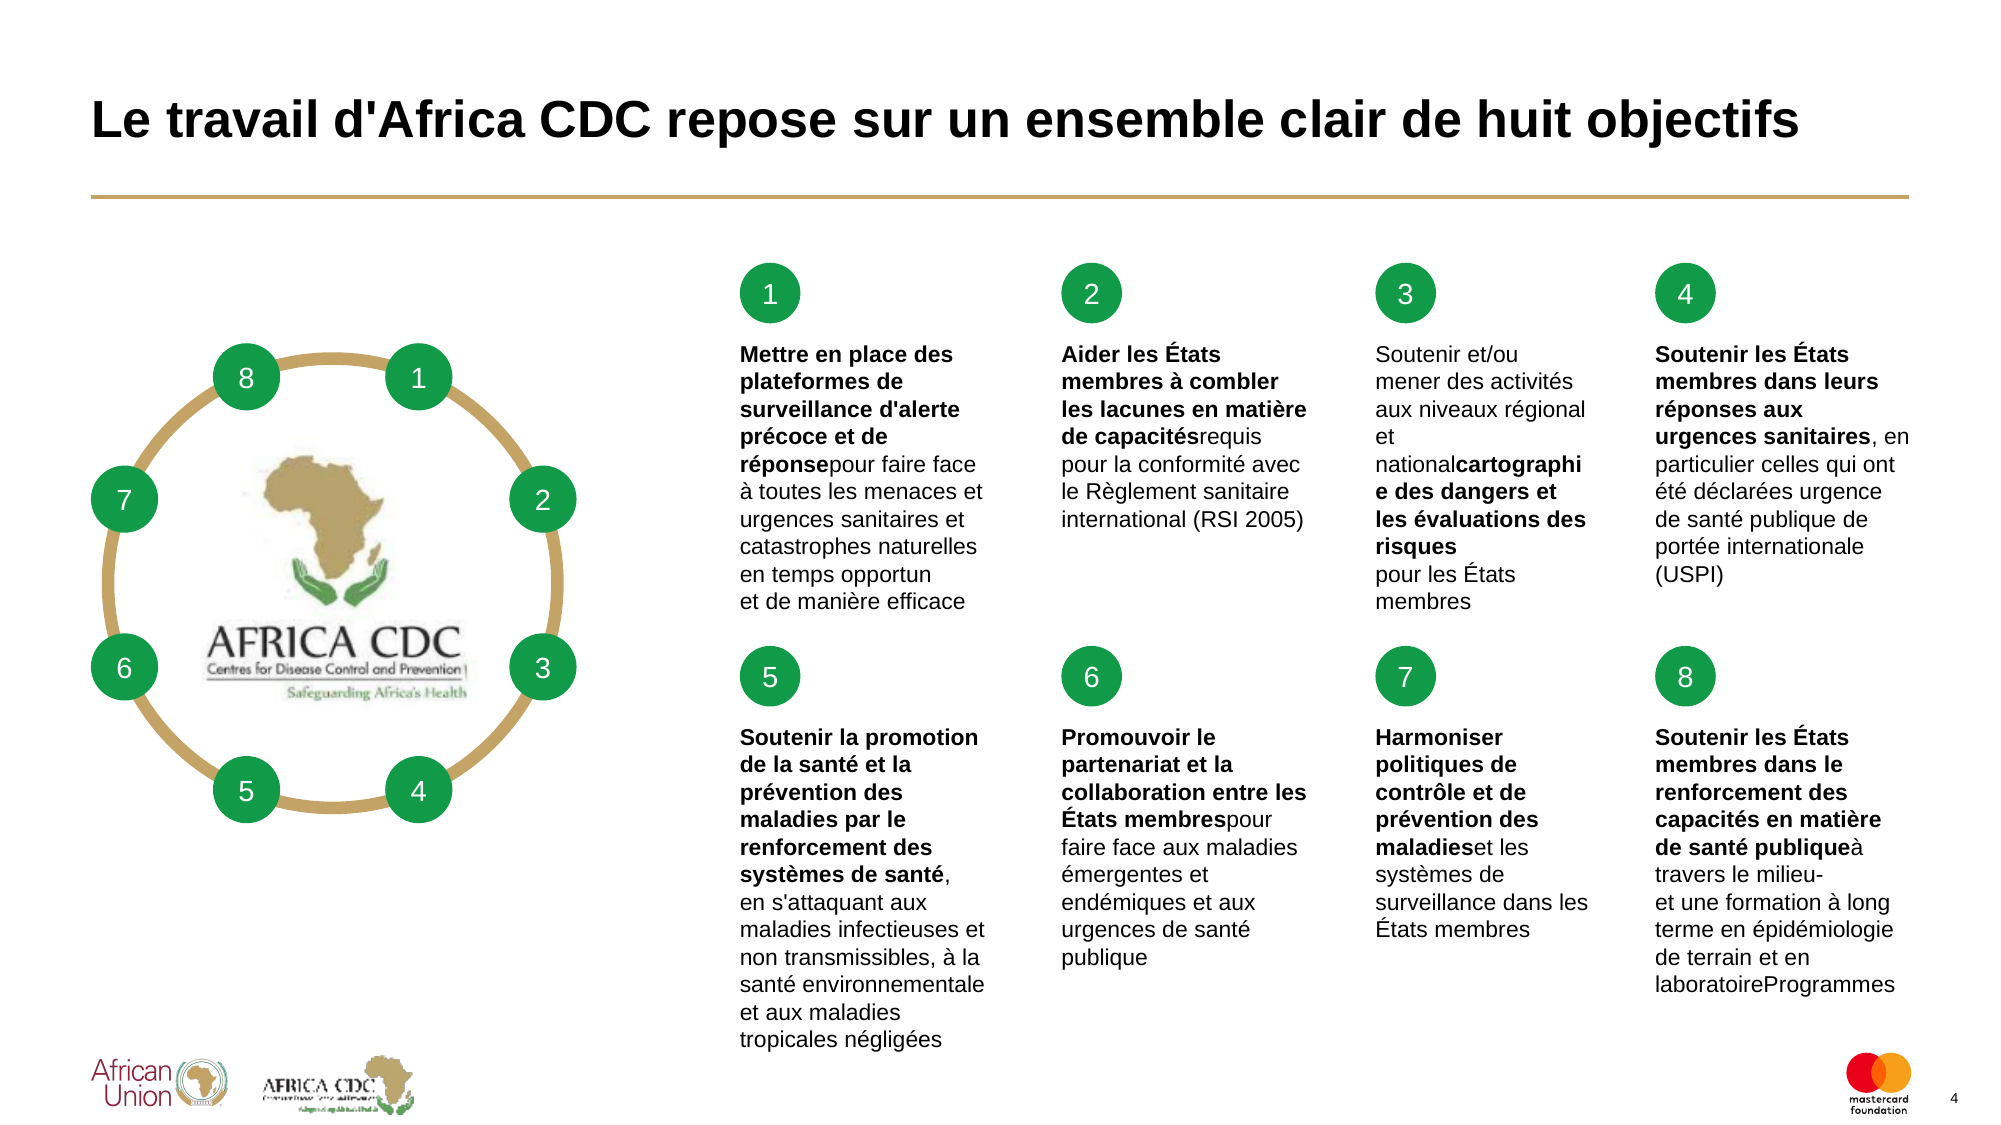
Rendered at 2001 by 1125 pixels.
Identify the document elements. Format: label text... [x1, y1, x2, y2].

title Le travail d'Africa CDC repose sur un ensemble clair de huit objectifs [91, 0, 1909, 149]
text_box 4 [1654, 261, 1717, 325]
text_box 2 [1060, 261, 1123, 325]
text_box 1 [738, 261, 802, 325]
text_box Soutenir les États membres dans le renforcement des capacités en matière de santé publiqueà travers le milieu- et une formation à long terme en épidémiologie de terrain et en laboratoireProgrammes [1655, 722, 1911, 998]
text_box Aider les États membres à combler les lacunes en matière de capacitésrequis pour la conformité avec le Règlement sanitaire international (RSI 2005) [1061, 339, 1309, 532]
text_box 3 [1374, 261, 1437, 325]
text_box Harmoniser politiques de contrôle et de prévention des maladieset les systèmes de surveillance dans les États membres [1375, 722, 1589, 943]
text_box Soutenir la promotion de la santé et la prévention des maladies par le renforcement des systèmes de santé, en s'attaquant aux maladies infectieuses et non transmissibles, à la santé environnementale et aux maladies tropicales négligées [739, 722, 995, 1053]
text_box 7 [1374, 644, 1437, 708]
text_box Promouvoir le partenariat et la collaboration entre les États membrespour faire face aux maladies émergentes et endémiques et aux urgences de santé publique [1061, 722, 1309, 970]
picture [263, 1055, 414, 1115]
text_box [90, 342, 577, 824]
text_box 8 [1654, 644, 1717, 708]
text_box Soutenir les États membres dans leurs réponses aux urgences sanitaires, en particulier celles qui ont été déclarées urgence de santé publique de portée internationale (USPI) [1655, 339, 1911, 587]
picture [192, 437, 479, 723]
text_box Mettre en place des plateformes de surveillance d'alerte précoce et de réponsepour faire face à toutes les menaces et urgences sanitaires et catastrophes naturelles en temps opportun et de manière efficace [739, 339, 995, 614]
text_box 5 [738, 644, 802, 708]
text_box Soutenir et/ou mener des activités aux niveaux régional et nationalcartographie des dangers et les évaluations des risques pour les États membres [1375, 339, 1589, 614]
text_box 6 [1060, 644, 1123, 708]
picture [91, 1058, 228, 1107]
